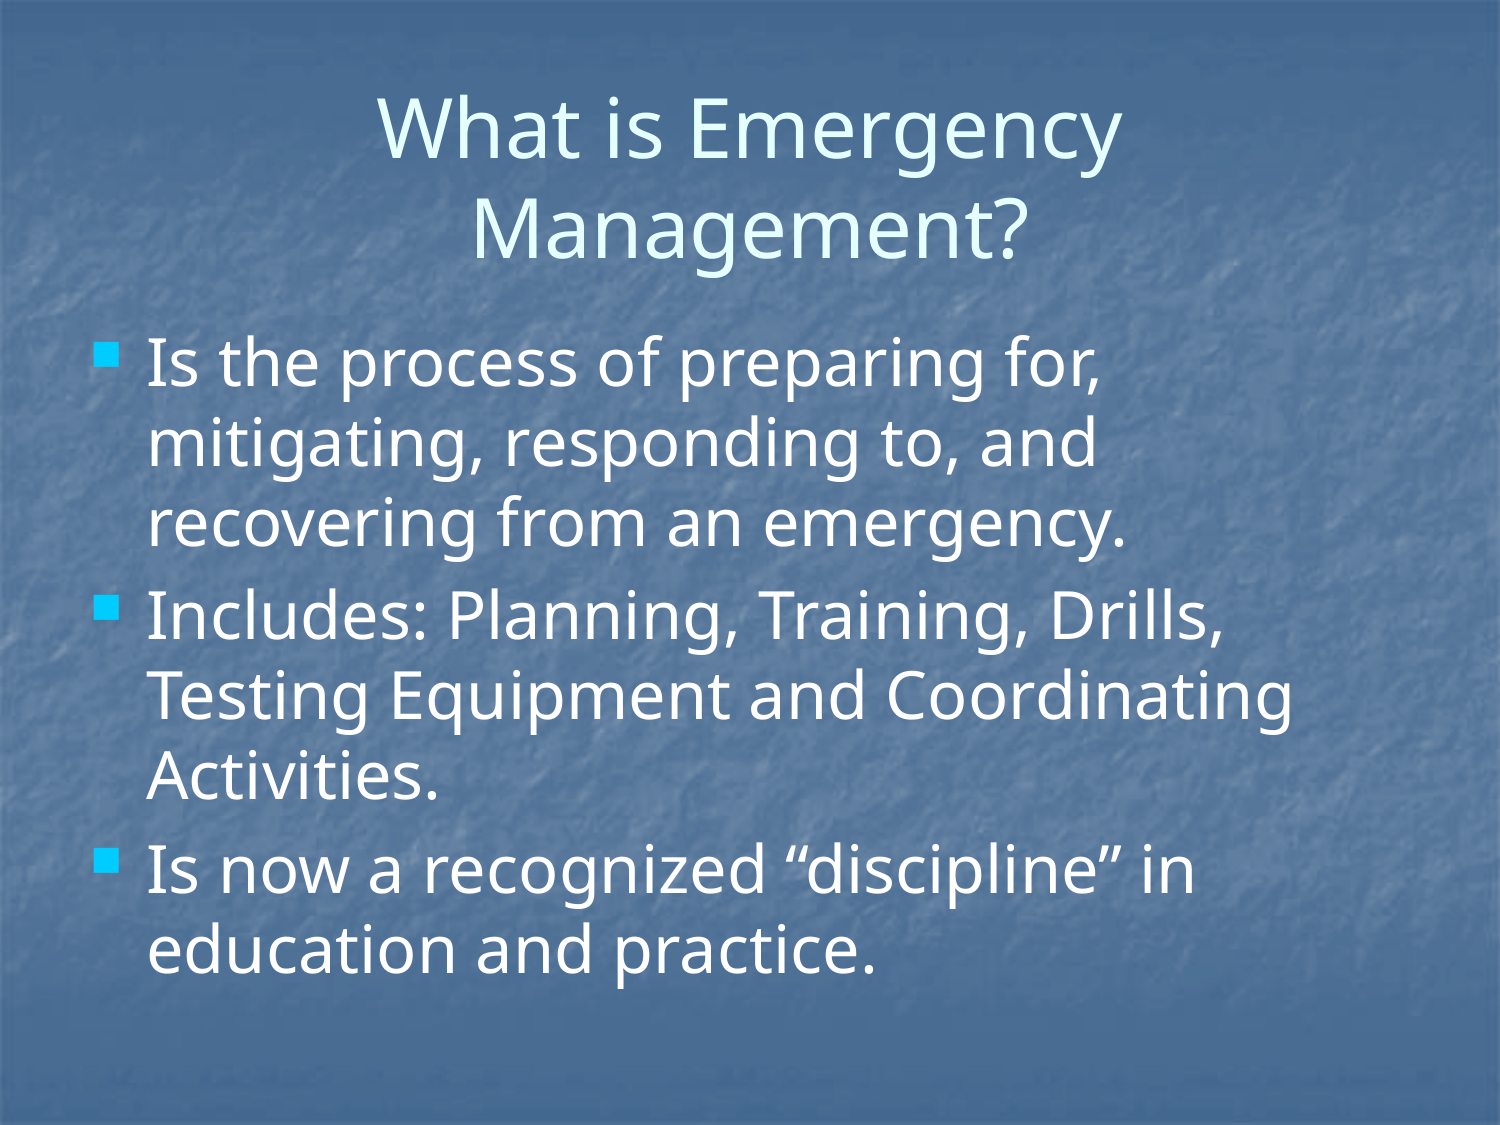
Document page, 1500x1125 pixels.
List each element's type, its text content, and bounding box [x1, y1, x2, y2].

title What is Emergency Management? [75, 62, 1425, 288]
list Is the process of preparing for, mitigating, responding to, and recovering from an emergency. Includes: Planning, Training, Drills, Testing Equipment and Coordinating Activities. Is now a recognized “discipline” in education and practice. [75, 312, 1425, 1000]
